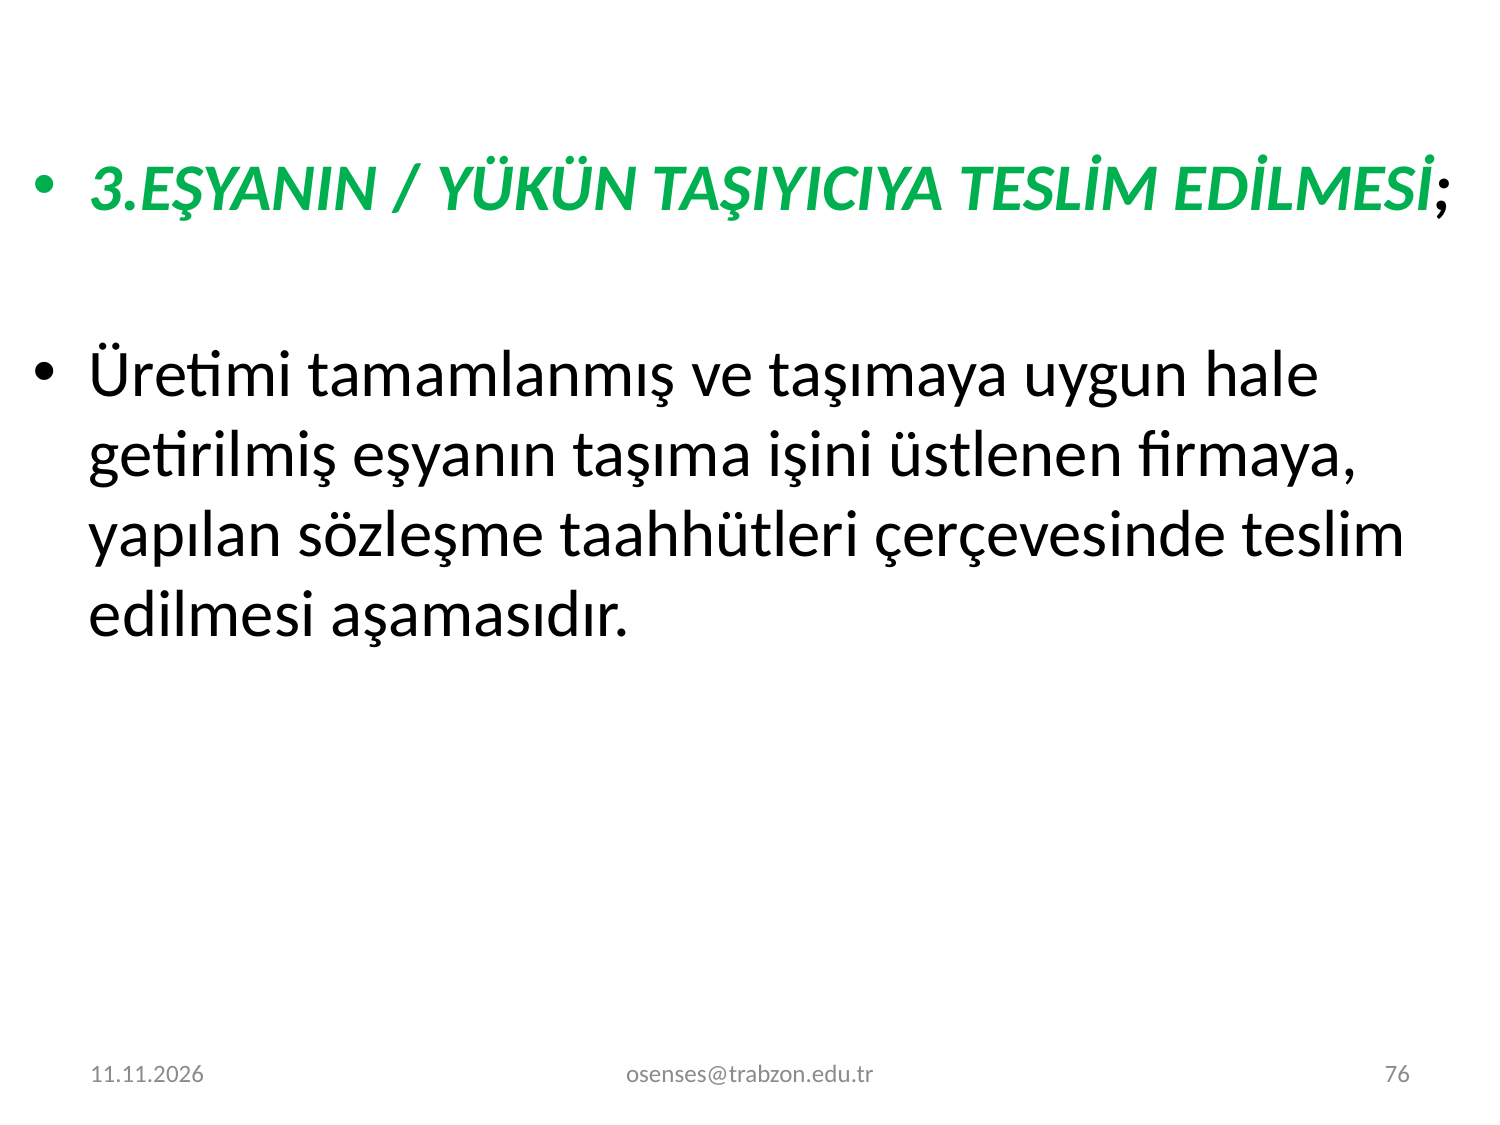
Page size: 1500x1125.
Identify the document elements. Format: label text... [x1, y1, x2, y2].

list 3.EŞYANIN / YÜKÜN TAŞIYICIYA TESLİM EDİLMESİ; Üretimi tamamlanmış ve taşımaya uygun hale getirilmiş eşyanın taşıma işini üstlenen firmaya, yapılan sözleşme taahhütleri çerçevesinde teslim edilmesi aşamasıdır. [17, 42, 1471, 1005]
slide_number 76 [1074, 1042, 1425, 1103]
footer osenses@trabzon.edu.tr [512, 1042, 988, 1103]
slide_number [75, 1042, 425, 1103]
